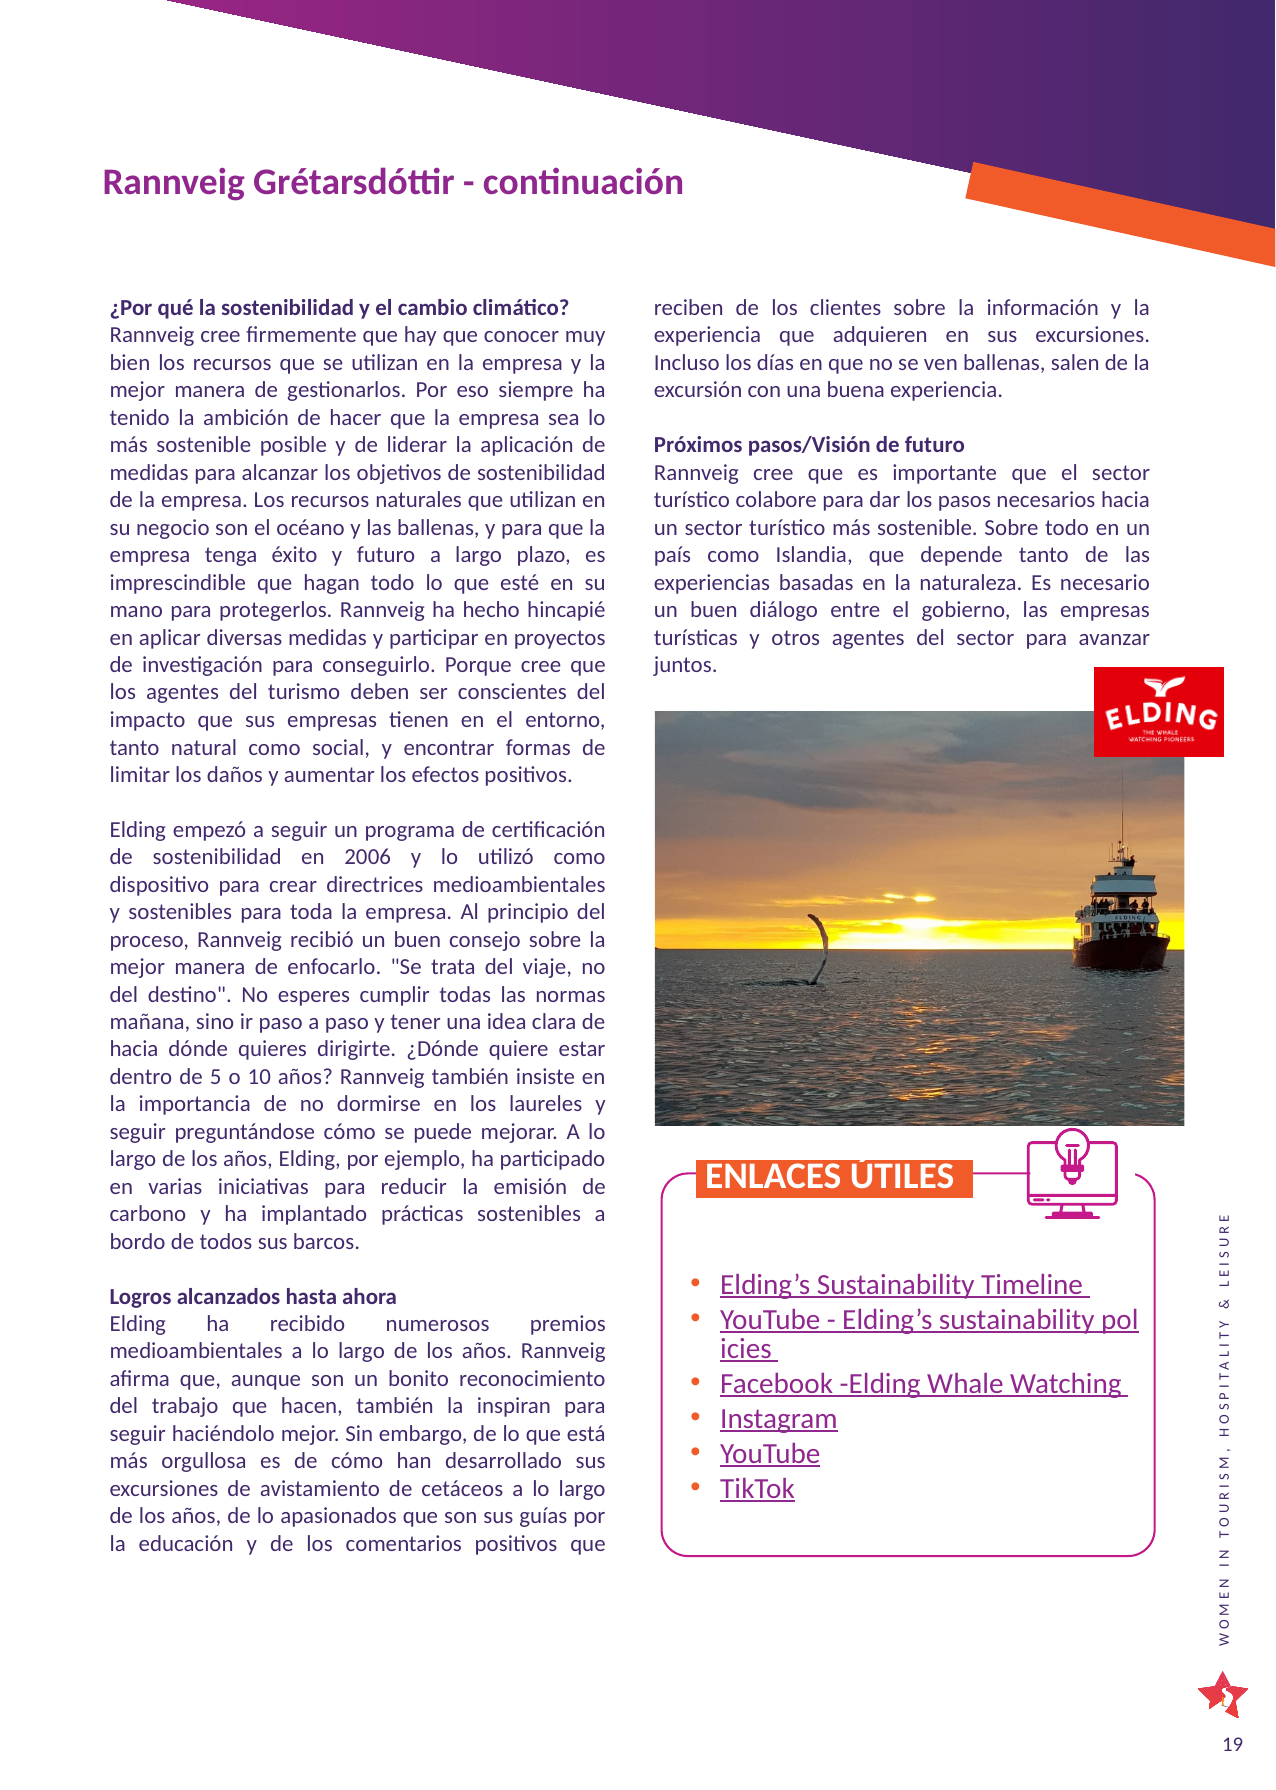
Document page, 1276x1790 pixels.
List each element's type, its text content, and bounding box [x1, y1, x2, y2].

list Rannveig Grétarsdóttir - continuación [87, 155, 1166, 286]
slide_number 19 [1189, 1704, 1259, 1782]
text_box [661, 1127, 1155, 1557]
picture [654, 667, 1224, 1126]
list ¿Por qué la sostenibilidad y el cambio climático? Rannveig cree firmemente que hay que conocer muy bien los recursos que se utilizan en la empresa y la mejor manera de gestionarlos. Por eso siempre ha tenido la ambición de hacer que la empresa sea lo más sostenible posible y de liderar la aplicación de medidas para alcanzar los objetivos de sostenibilidad de la empresa. Los recursos naturales que utilizan en su negocio son el océano y las ballenas, y para que la empresa tenga éxito y futuro a largo plazo, es imprescindible que hagan todo lo que esté en su mano para protegerlos. Rannveig ha hecho hincapié en aplicar diversas medidas y participar en proyectos de investigación para conseguirlo. Porque cree que los agentes del turismo deben ser conscientes del impacto que sus empresas tienen en el entorno, tanto natural como social, y encontrar formas de limitar los daños y aumentar los efectos positivos. Elding empezó a seguir un programa de certificación de sostenibilidad en 2006 y lo utilizó como dispositivo para crear directrices medioambientales y sostenibles para toda la empresa. Al principio del proceso, Rannveig recibió un buen consejo sobre la mejor manera de enfocarlo. "Se trata del viaje, no del destino". No esperes cumplir todas las normas mañana, sino ir paso a paso y tener una idea clara de hacia dónde quieres dirigirte. ¿Dónde quiere estar dentro de 5 o 10 años? Rannveig también insiste en la importancia de no dormirse en los laureles y seguir preguntándose cómo se puede mejorar. A lo largo de los años, Elding, por ejemplo, ha participado en varias iniciativas para reducir la emisión de carbono y ha implantado prácticas sostenibles a bordo de todos sus barcos. Logros alcanzados hasta ahora Elding ha recibido numerosos premios medioambientales a lo largo de los años. Rannveig afirma que, aunque son un bonito reconocimiento del trabajo que hacen, también la inspiran para seguir haciéndolo mejor. Sin embargo, de lo que está más orgullosa es de cómo han desarrollado sus excursiones de avistamiento de cetáceos a lo largo de los años, de lo apasionados que son sus guías por la educación y de los comentarios positivos que reciben de los clientes sobre la información y la experiencia que adquieren en sus excursiones. Incluso los días en que no se ven ballenas, salen de la excursión con una buena experiencia. Próximos pasos/Visión de futuro Rannveig cree que es importante que el sector turístico colabore para dar los pasos necesarios hacia un sector turístico más sostenible. Sobre todo en un país como Islandia, que depende tanto de las experiencias basadas en la naturaleza. Es necesario un buen diálogo entre el gobierno, las empresas turísticas y otros agentes del sector para avanzar juntos. [94, 286, 1166, 1575]
